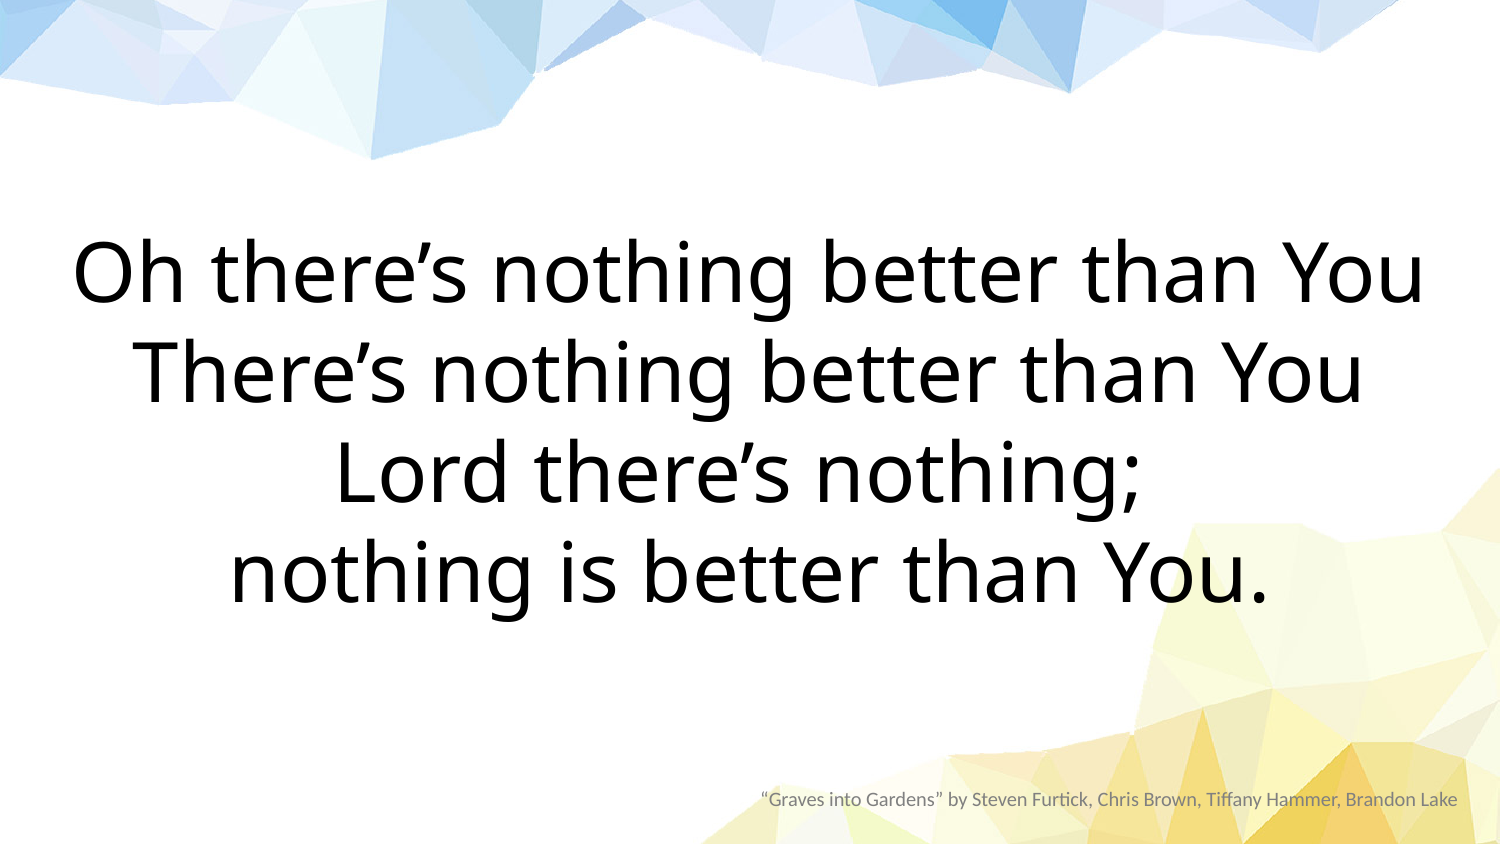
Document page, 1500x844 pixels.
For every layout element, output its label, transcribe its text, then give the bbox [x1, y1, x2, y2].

text_box “Graves into Gardens” by Steven Furtick, Chris Brown, Tiffany Hammer, Brandon Lake [745, 779, 1472, 819]
picture [0, 627, 1500, 844]
picture [0, 0, 1500, 212]
text_box Oh there’s nothing better than You There’s nothing better than You Lord there’s nothing; nothing is better than You. [0, 212, 1500, 627]
